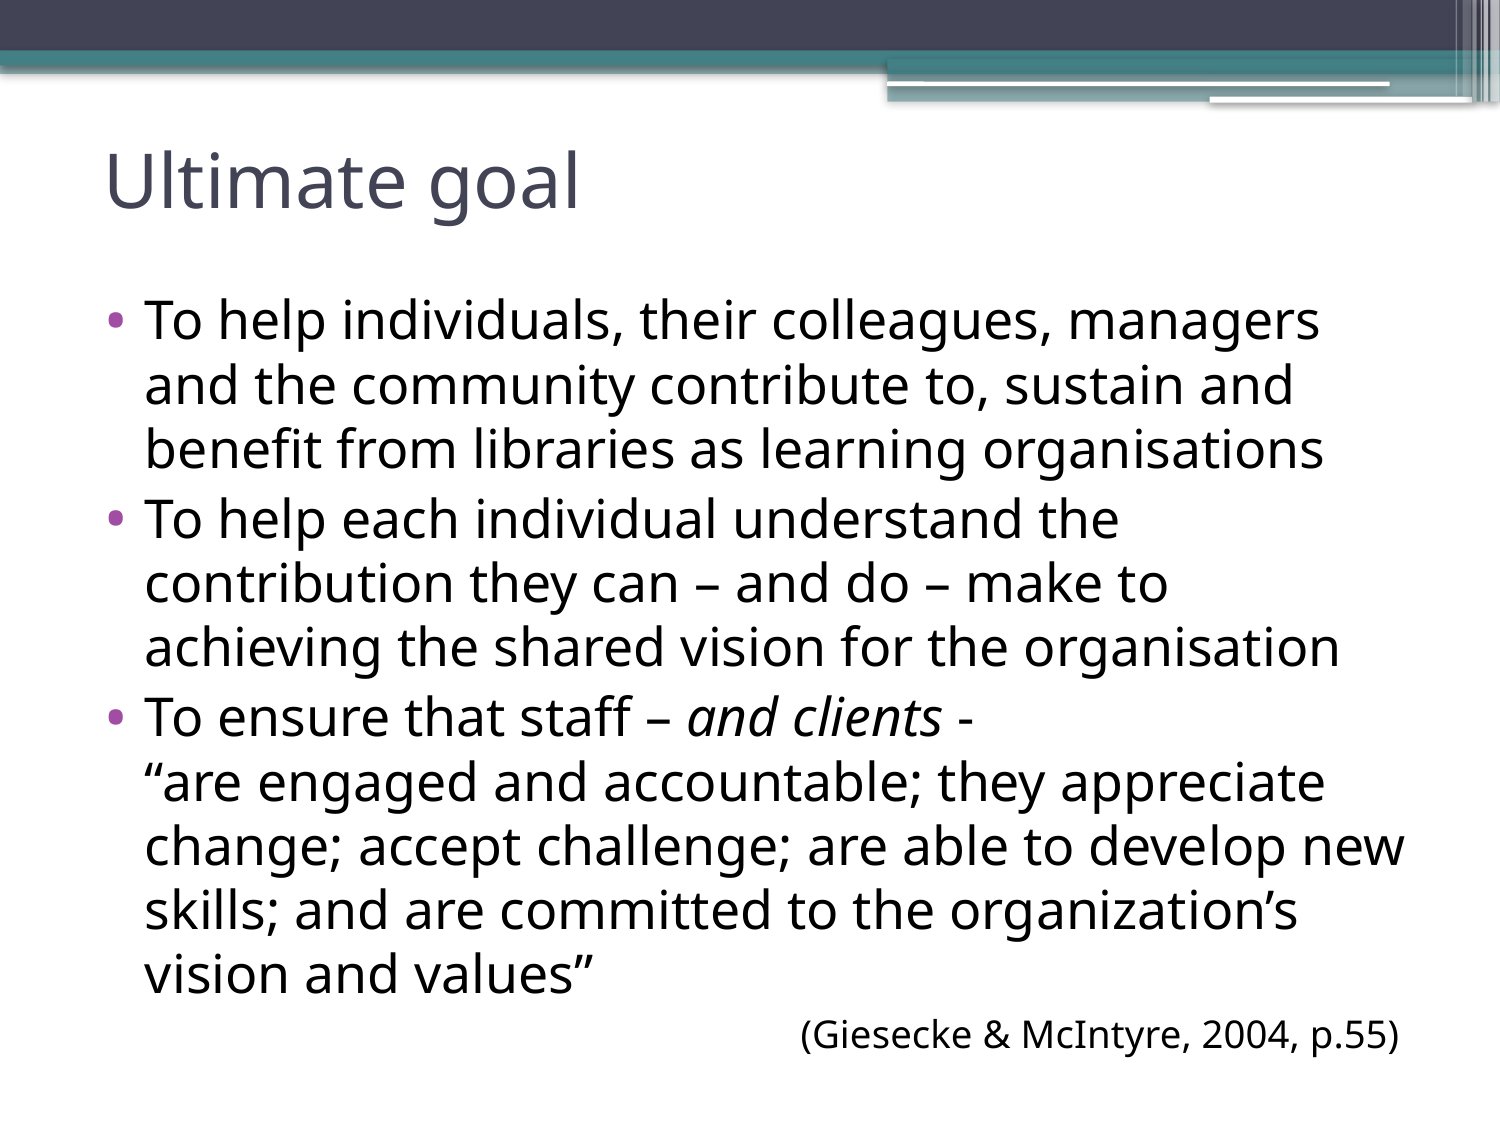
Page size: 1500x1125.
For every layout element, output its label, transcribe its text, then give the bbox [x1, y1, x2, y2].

title Ultimate goal [88, 125, 1439, 232]
list To help individuals, their colleagues, managers and the community contribute to, sustain and benefit from libraries as learning organisations To help each individual understand the contribution they can – and do – make to achieving the shared vision for the organisation To ensure that staff – and clients - “are engaged and accountable; they appreciate change; accept challenge; are able to develop new skills; and are committed to the organization’s vision and values” (Giesecke & McIntyre, 2004, p.55) [75, 278, 1425, 1079]
